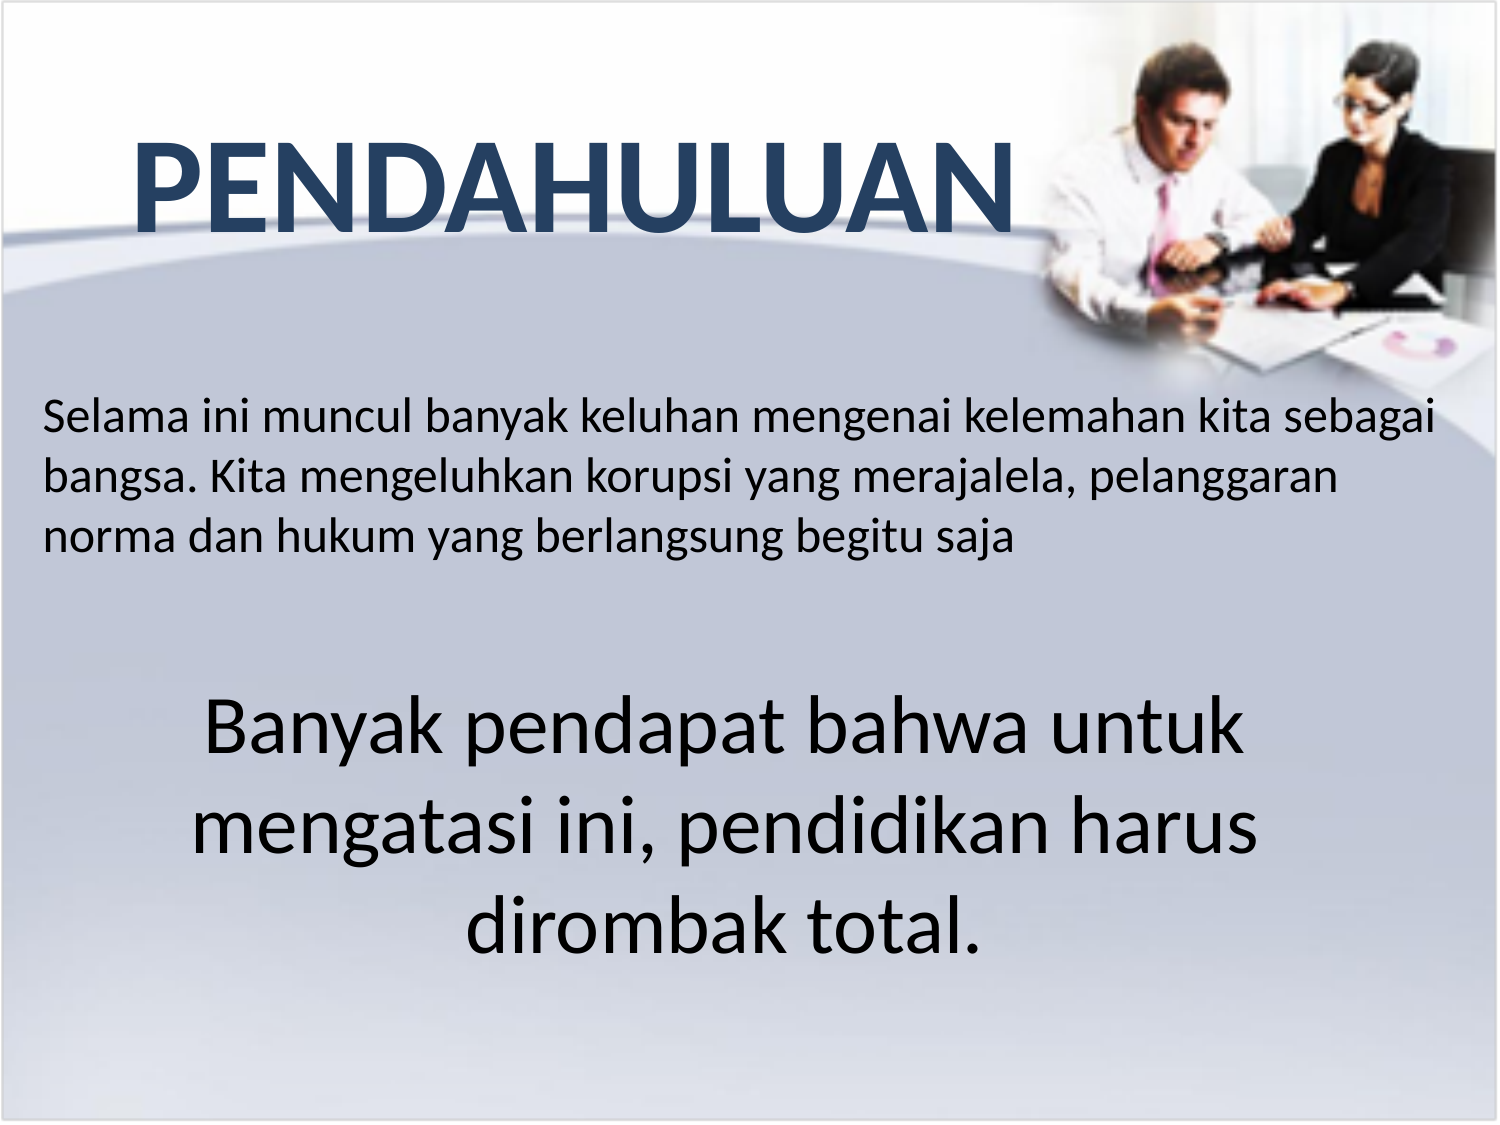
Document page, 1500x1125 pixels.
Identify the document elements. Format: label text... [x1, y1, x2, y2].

text_box PENDAHULUAN [0, 87, 1150, 268]
text_box Selama ini muncul banyak keluhan mengenai kelemahan kita sebagai bangsa. Kita mengeluhkan korupsi yang merajalela, pelanggaran norma dan hukum yang berlangsung begitu saja [27, 374, 1478, 570]
picture [0, 0, 1500, 1125]
text_box Banyak pendapat bahwa untuk mengatasi ini, pendidikan harus dirombak total. [37, 662, 1413, 978]
